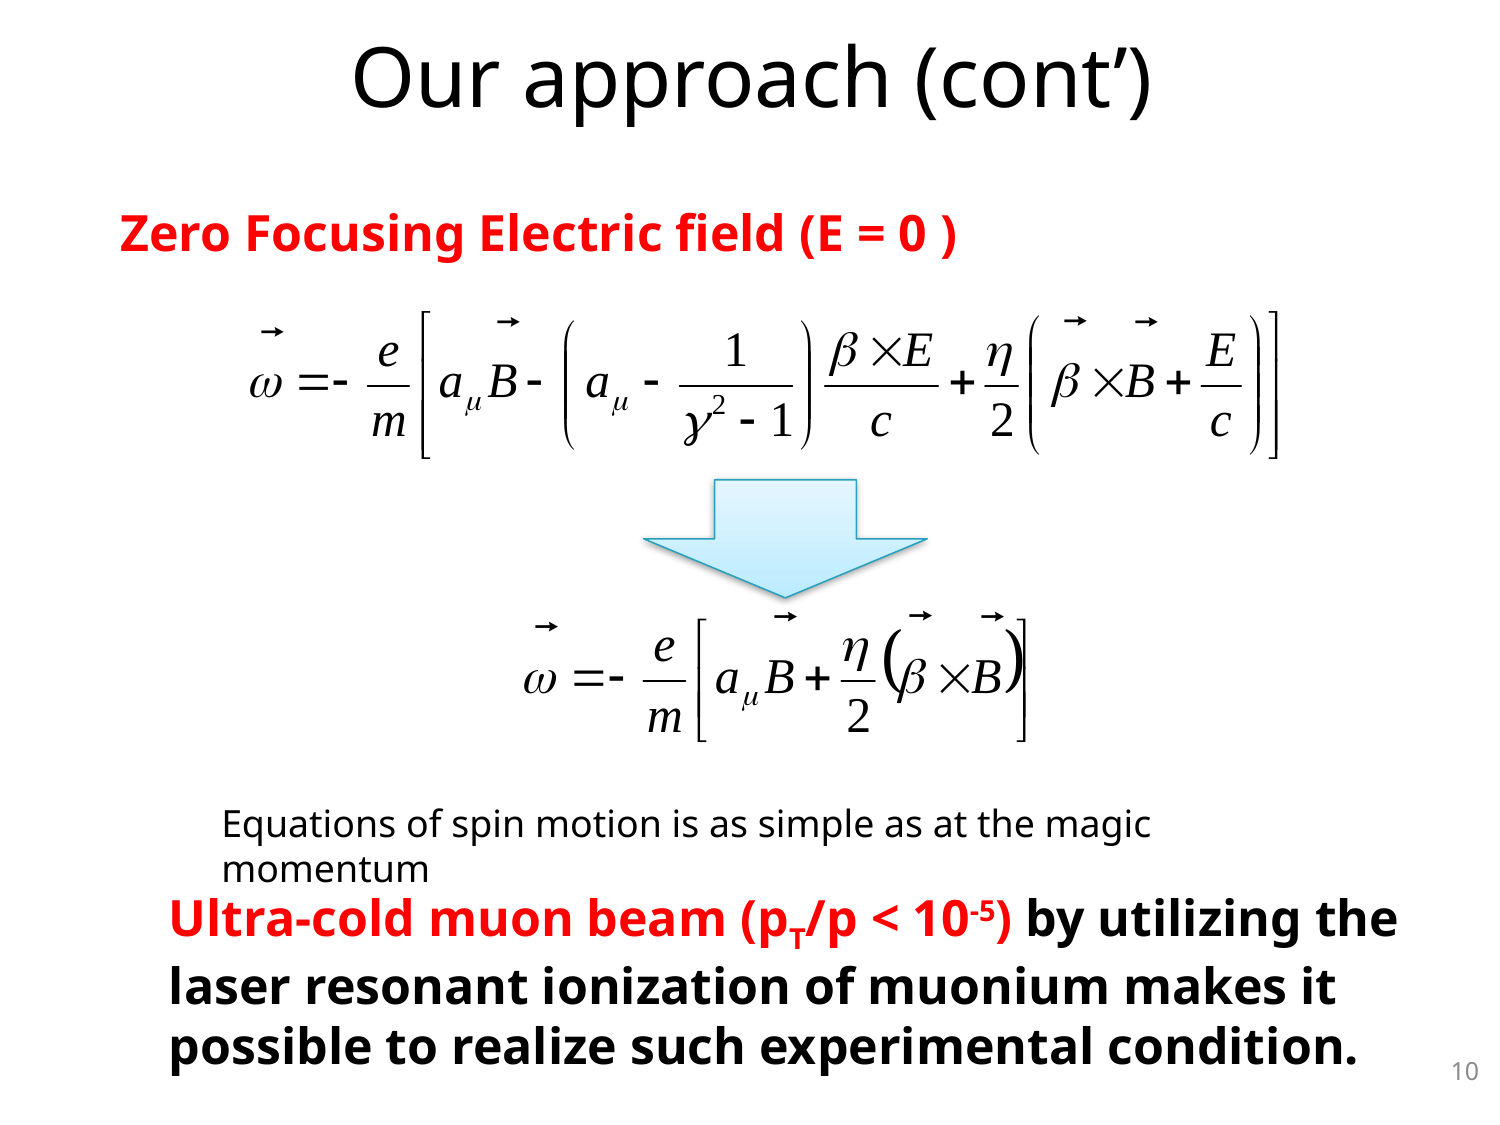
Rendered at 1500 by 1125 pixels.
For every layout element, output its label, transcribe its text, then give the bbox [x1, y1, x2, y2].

text_box Ultra-cold muon beam (pT/p < 10-5) by utilizing the laser resonant ionization of muonium makes it possible to realize such experimental condition. [154, 879, 1454, 1083]
text_box Zero Focusing Electric field (E = 0 ) [105, 193, 1017, 269]
title Our approach (cont’) [76, 0, 1427, 149]
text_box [516, 609, 1046, 752]
text_box Equations of spin motion is as simple as at the magic momentum [206, 792, 1371, 897]
text_box [642, 478, 928, 599]
slide_number 10 [1144, 1042, 1495, 1103]
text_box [241, 302, 1297, 469]
